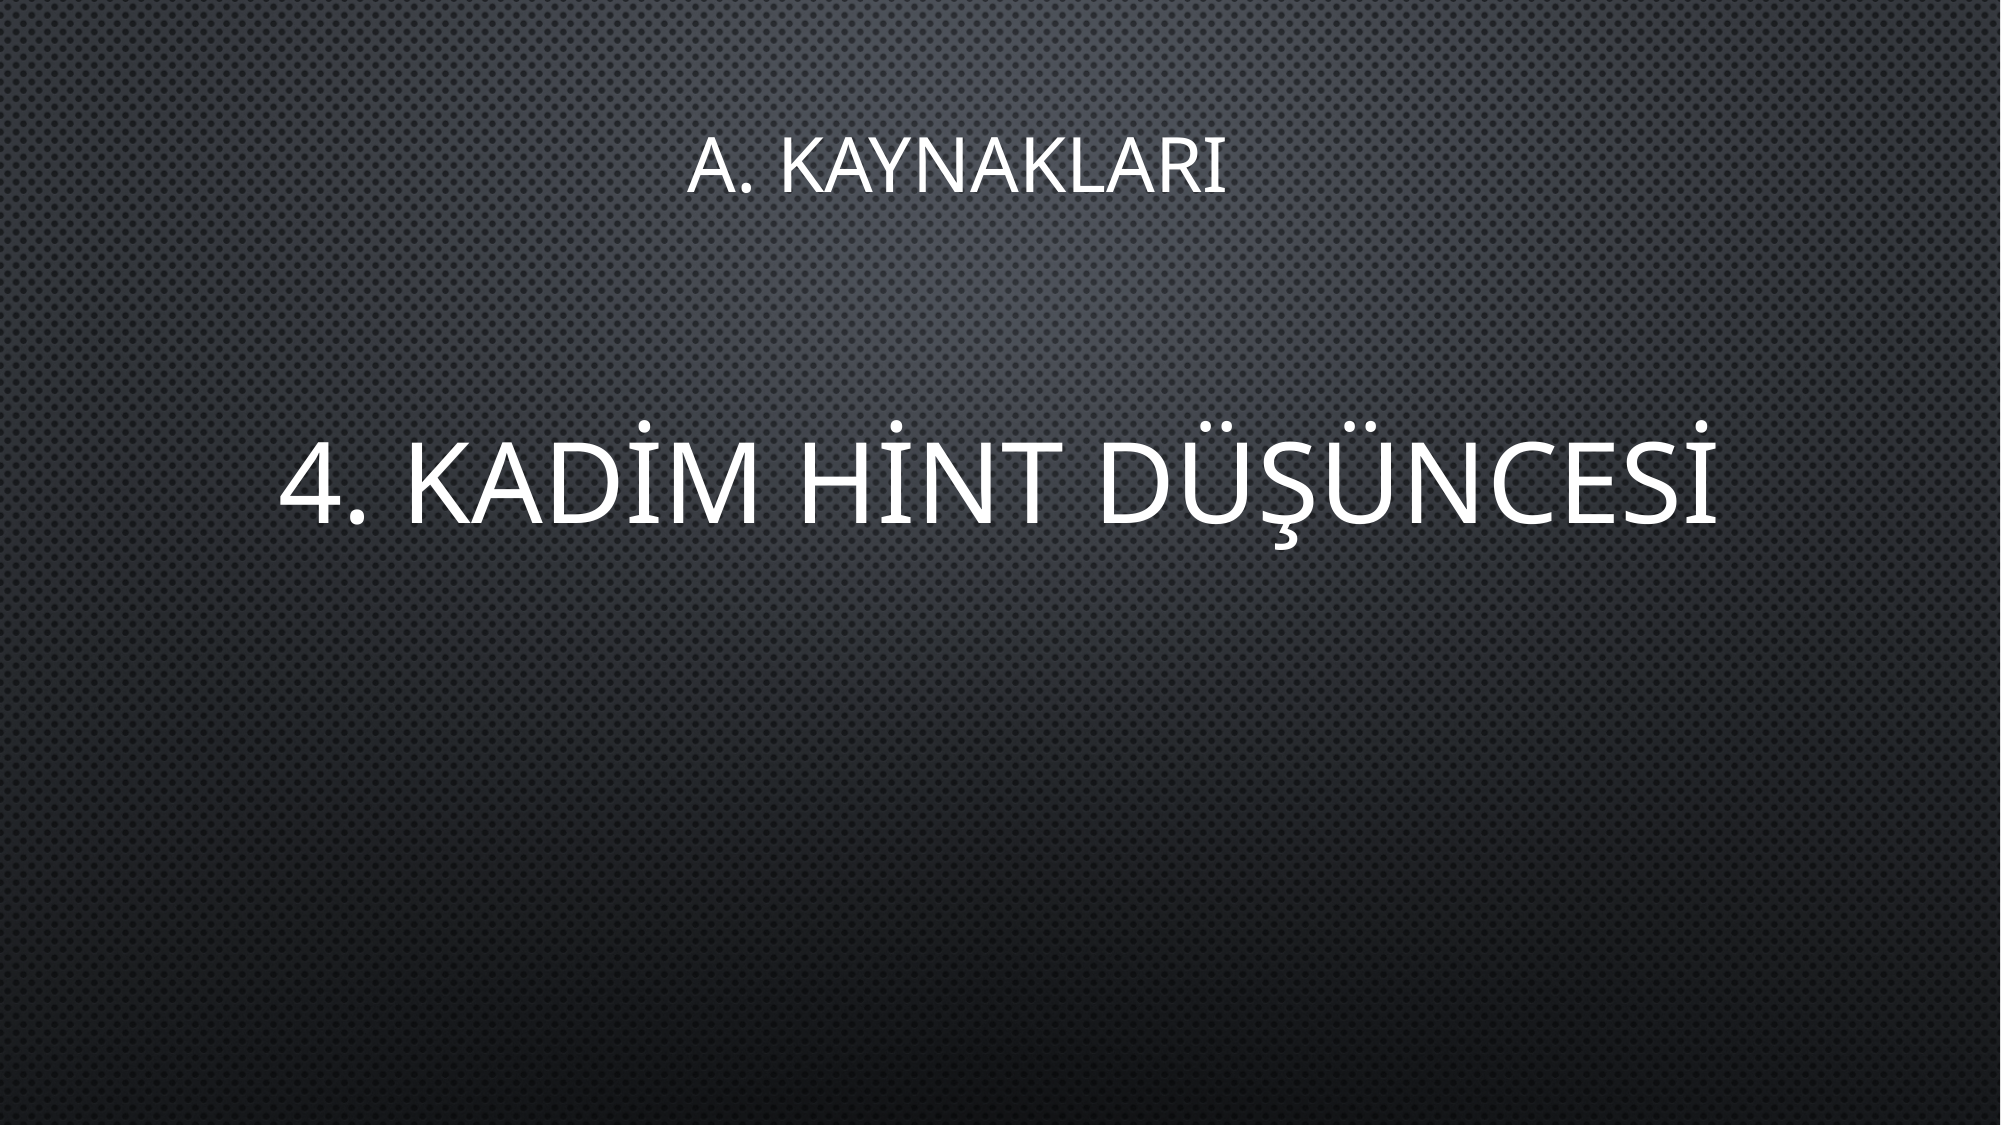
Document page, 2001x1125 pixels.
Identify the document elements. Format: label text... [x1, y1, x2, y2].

title A. KAYNAKLARI [146, 108, 1772, 216]
list 4. KADİM HİNT DÜŞÜNCESİ [187, 176, 1813, 950]
